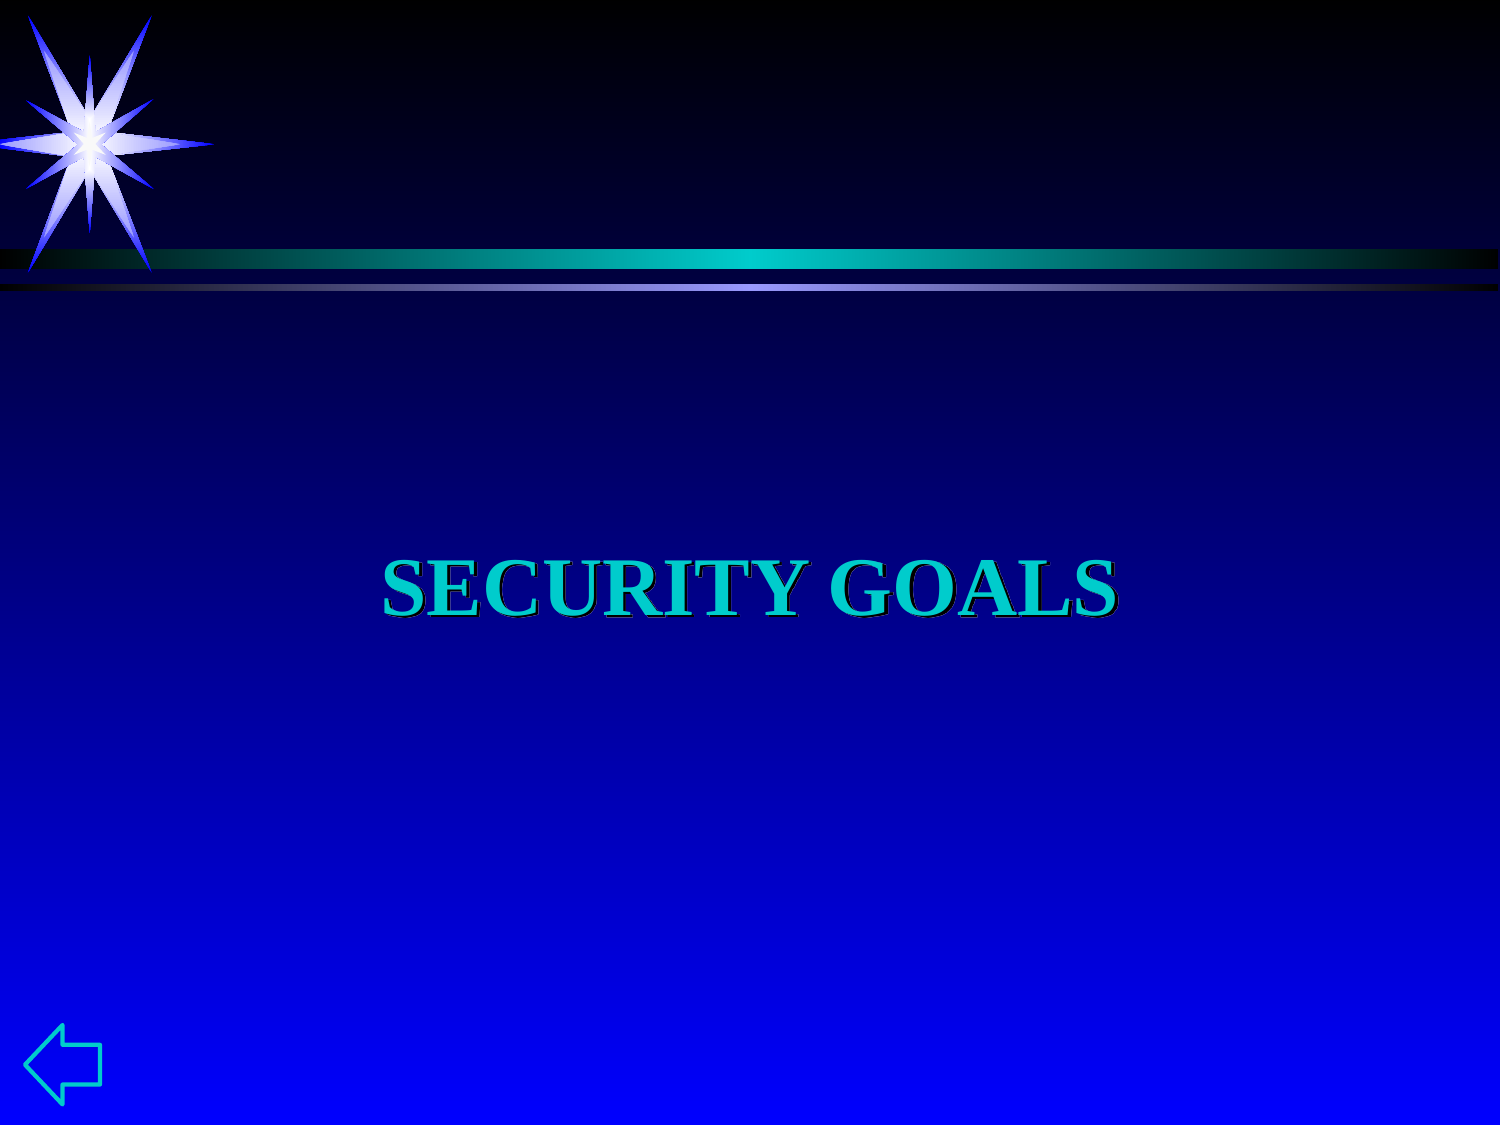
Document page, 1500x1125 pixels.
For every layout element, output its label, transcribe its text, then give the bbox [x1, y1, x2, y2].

title SECURITY GOALS [112, 524, 1388, 644]
text_box [24, 1024, 100, 1105]
